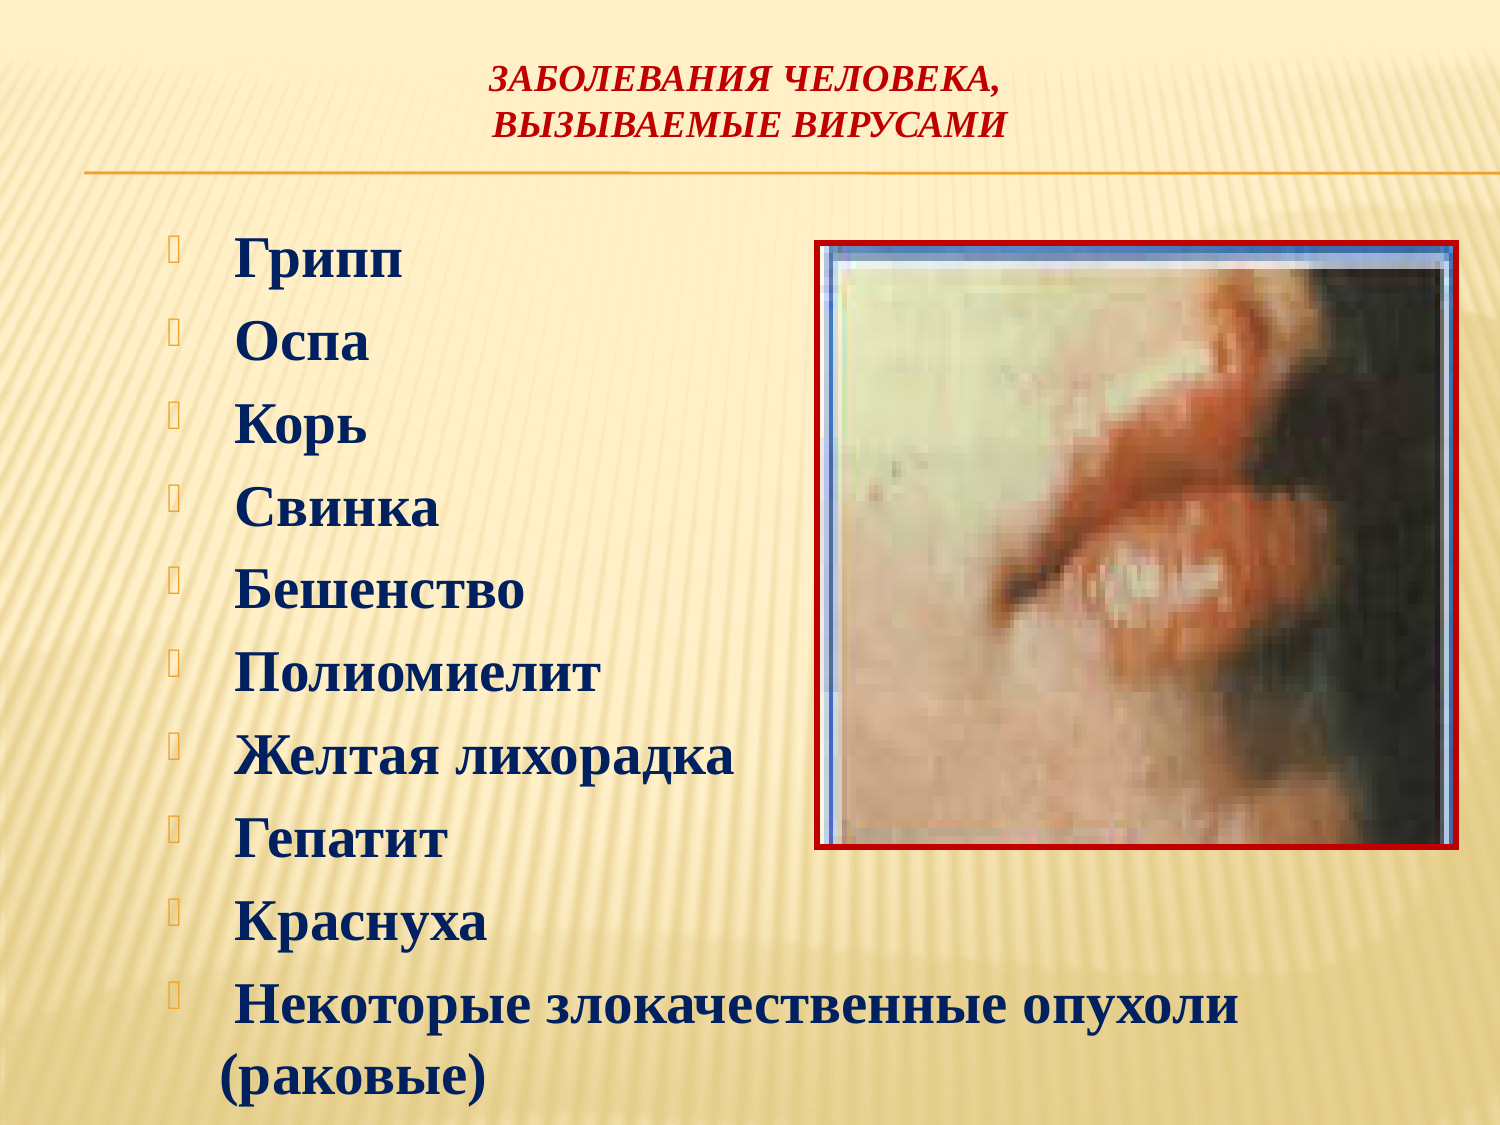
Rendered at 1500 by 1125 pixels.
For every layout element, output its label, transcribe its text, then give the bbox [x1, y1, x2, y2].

list Грипп Оспа Корь Свинка Бешенство Полиомиелит Желтая лихорадка Гепатит Краснуха Некоторые злокачественные опухоли (раковые) [152, 210, 1374, 1125]
title Заболевания человека, вызываемые вирусами [0, 0, 1500, 200]
picture [819, 245, 1454, 844]
